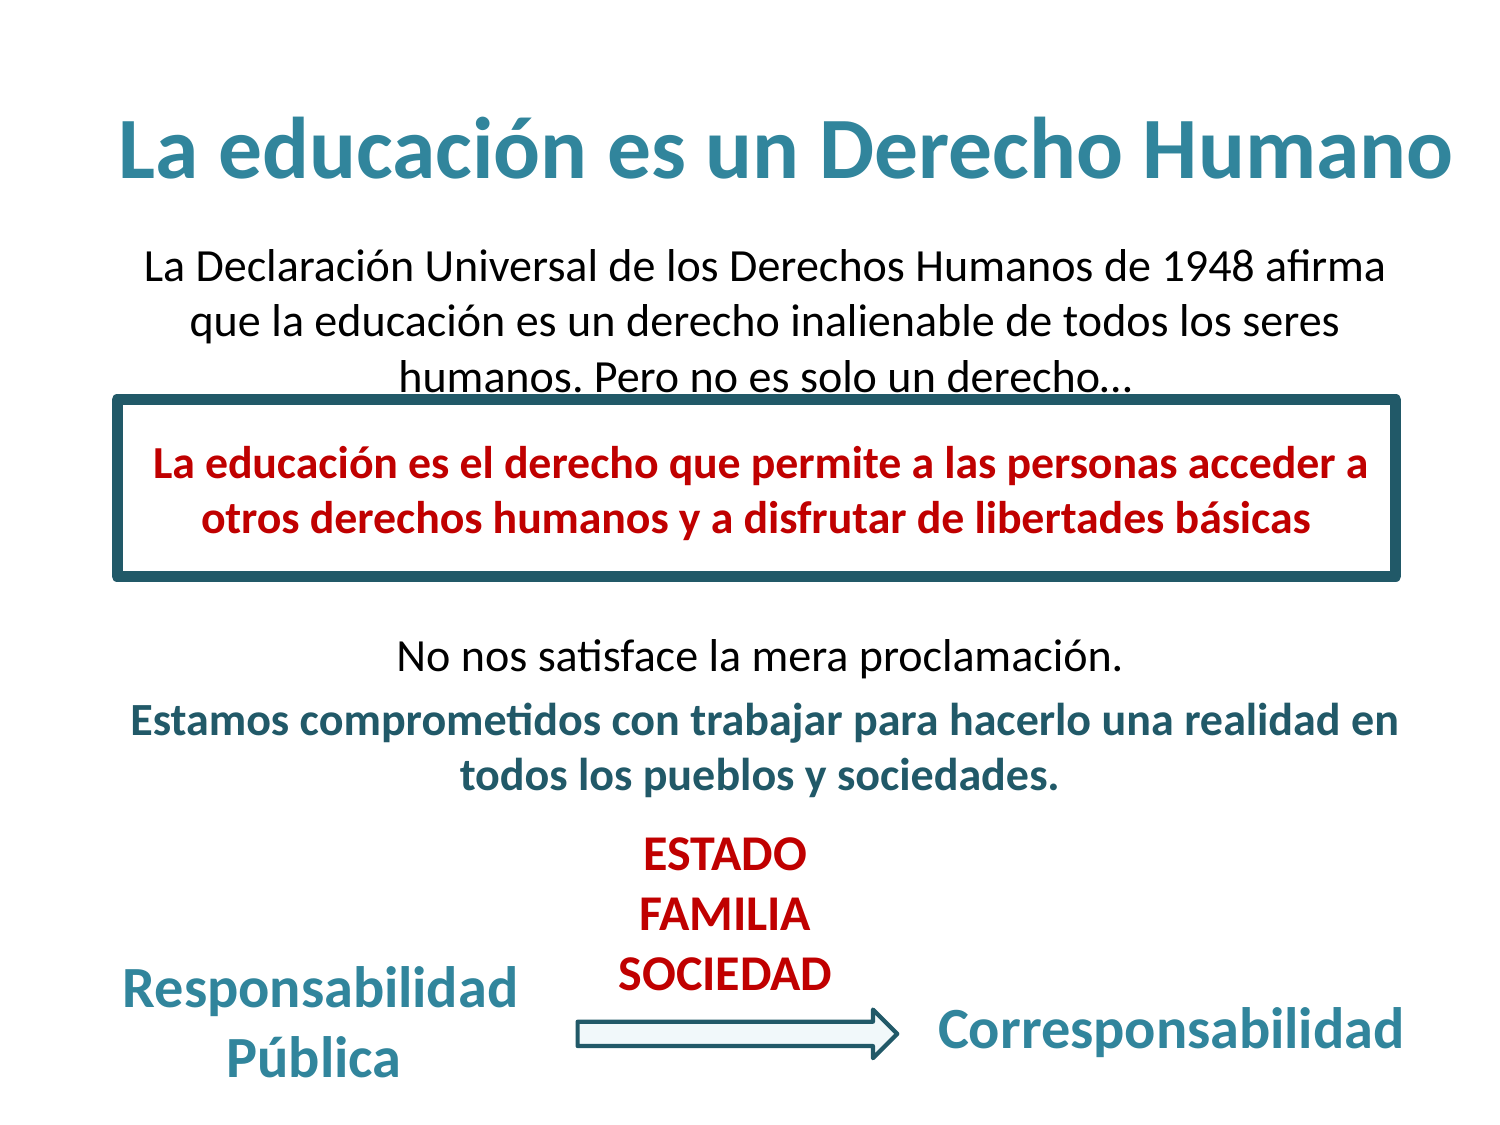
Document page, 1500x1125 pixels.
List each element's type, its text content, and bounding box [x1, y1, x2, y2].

list La Declaración Universal de los Derechos Humanos de 1948 afirma que la educación es un derecho inalienable de todos los seres humanos. Pero no es solo un derecho… No nos satisface la mera proclamación. Estamos comprometidos con trabajar para hacerlo una realidad en todos los pueblos y sociedades. [88, 229, 1443, 813]
text_box La educación es el derecho que permite a las personas acceder a otros derechos humanos y a disfrutar de libertades básicas [115, 397, 1398, 579]
text_box ESTADO FAMILIA SOCIEDAD [577, 812, 874, 1008]
text_box [575, 1007, 900, 1061]
text_box Responsabilidad Pública [43, 941, 598, 1097]
text_box Corresponsabilidad [923, 982, 1500, 1068]
text_box La educación es un Derecho Humano [77, 58, 1496, 229]
